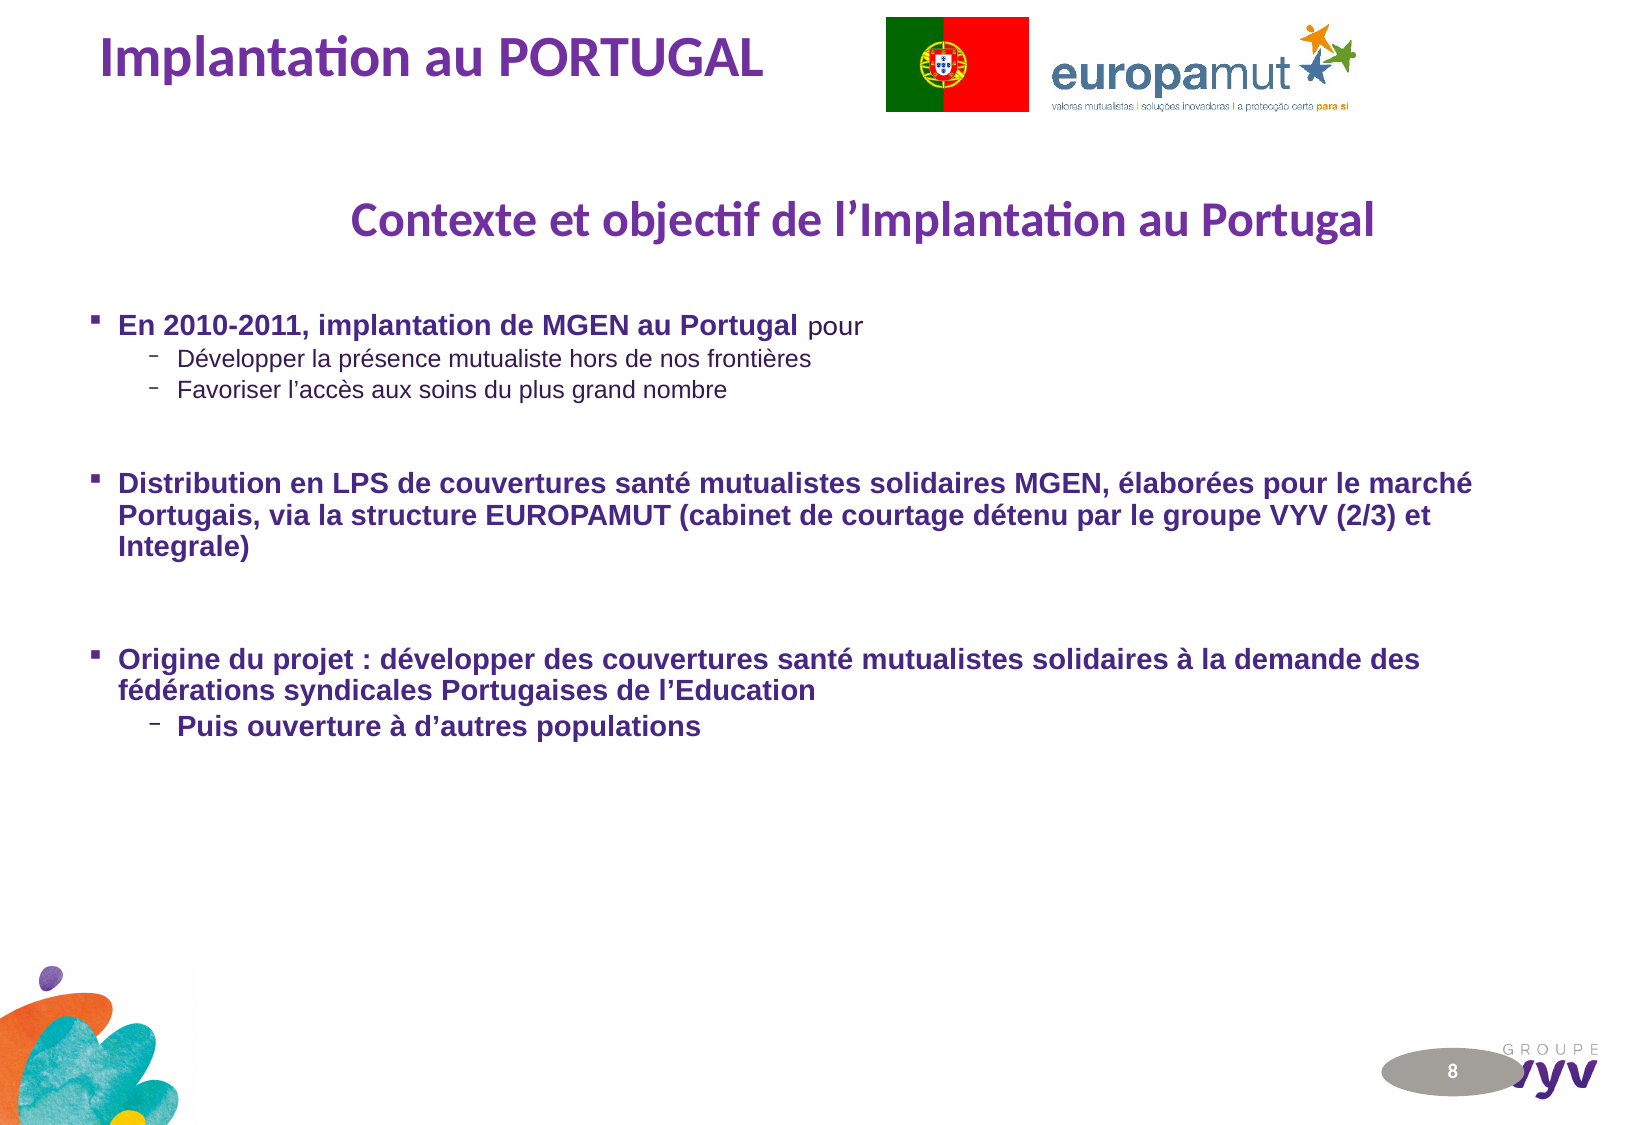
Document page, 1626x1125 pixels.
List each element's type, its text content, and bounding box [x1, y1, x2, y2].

picture [1488, 1027, 1604, 1106]
text_box Implantation au PORTUGAL [1032, 21, 1576, 92]
text_box Implantation au PORTUGAL [99, 21, 880, 92]
picture [0, 964, 197, 1125]
title Contexte et objectif de l’Implantation au Portugal [351, 164, 1463, 250]
picture [886, 17, 1029, 112]
picture [1051, 24, 1356, 113]
list En 2010-2011, implantation de MGEN au Portugal pour Développer la présence mutualiste hors de nos frontières Favoriser l’accès aux soins du plus grand nombre Distribution en LPS de couvertures santé mutualistes solidaires MGEN, élaborées pour le marché Portugais, via la structure EUROPAMUT (cabinet de courtage détenu par le groupe VYV (2/3) et Integrale) Origine du projet : développer des couvertures santé mutualistes solidaires à la demande des fédérations syndicales Portugaises de l’Education Puis ouverture à d’autres populations [74, 302, 1551, 914]
